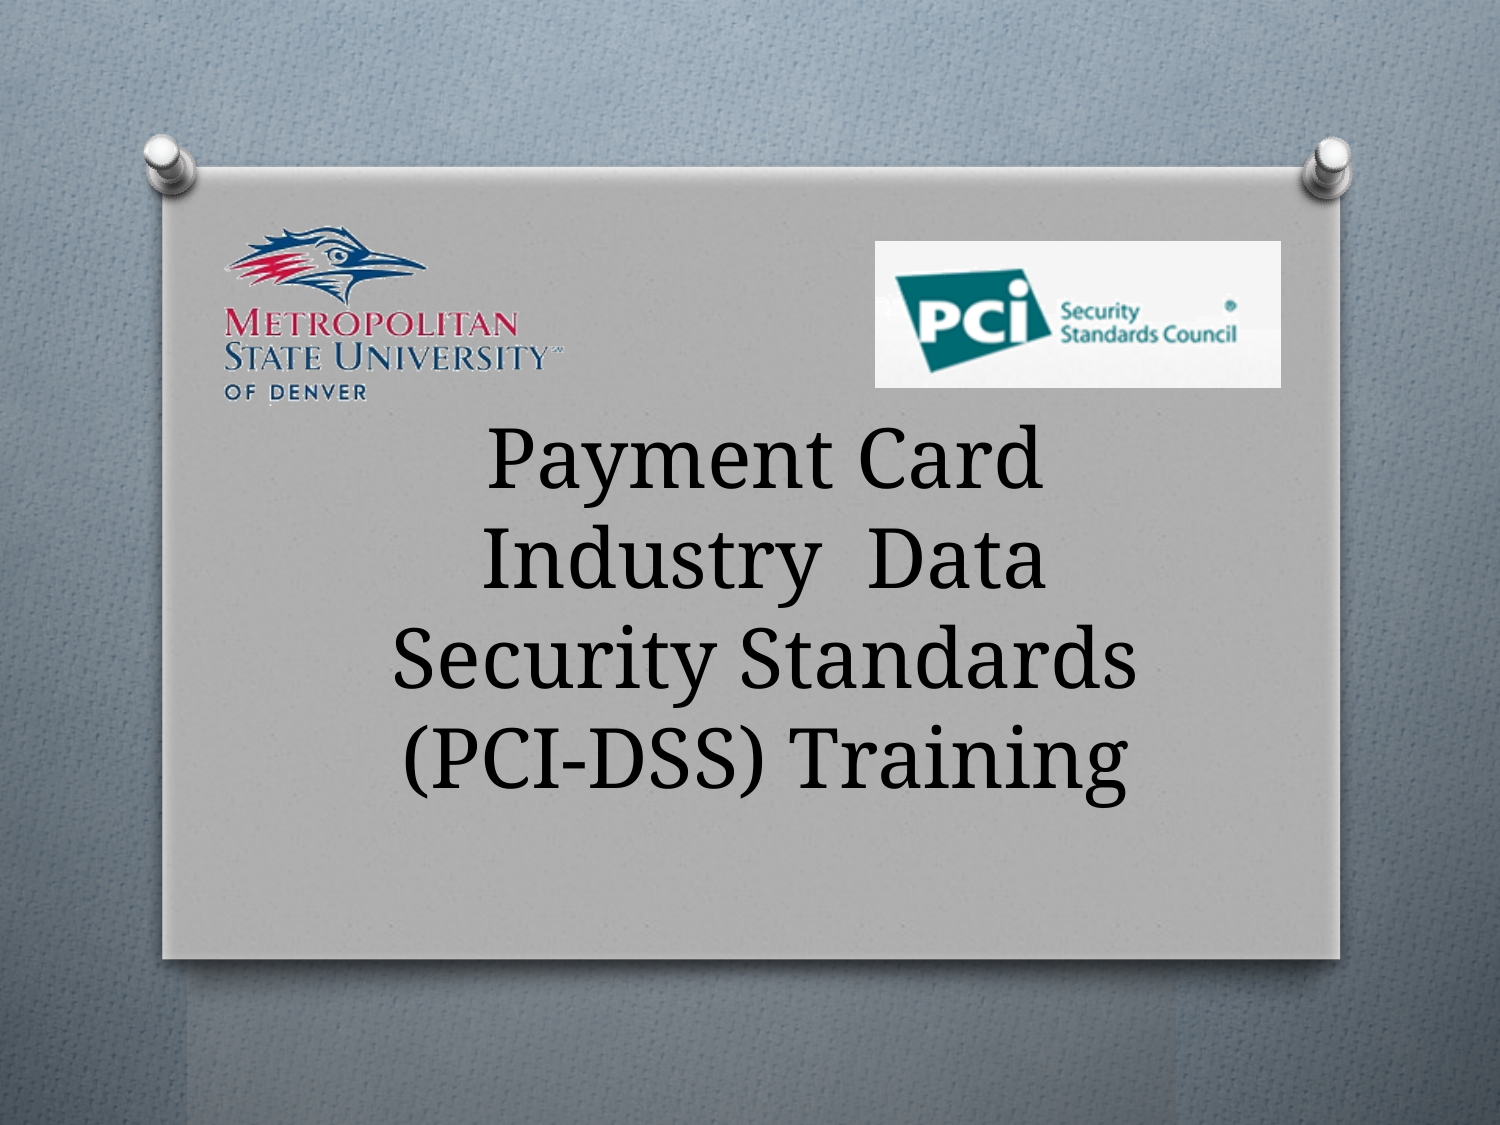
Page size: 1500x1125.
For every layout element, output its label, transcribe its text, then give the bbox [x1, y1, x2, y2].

picture [874, 241, 1281, 388]
title Payment Card Industry Data Security Standards (PCI-DSS) Training [275, 474, 1227, 813]
picture [212, 222, 569, 407]
picture [1274, 109, 1396, 230]
picture [112, 100, 235, 224]
